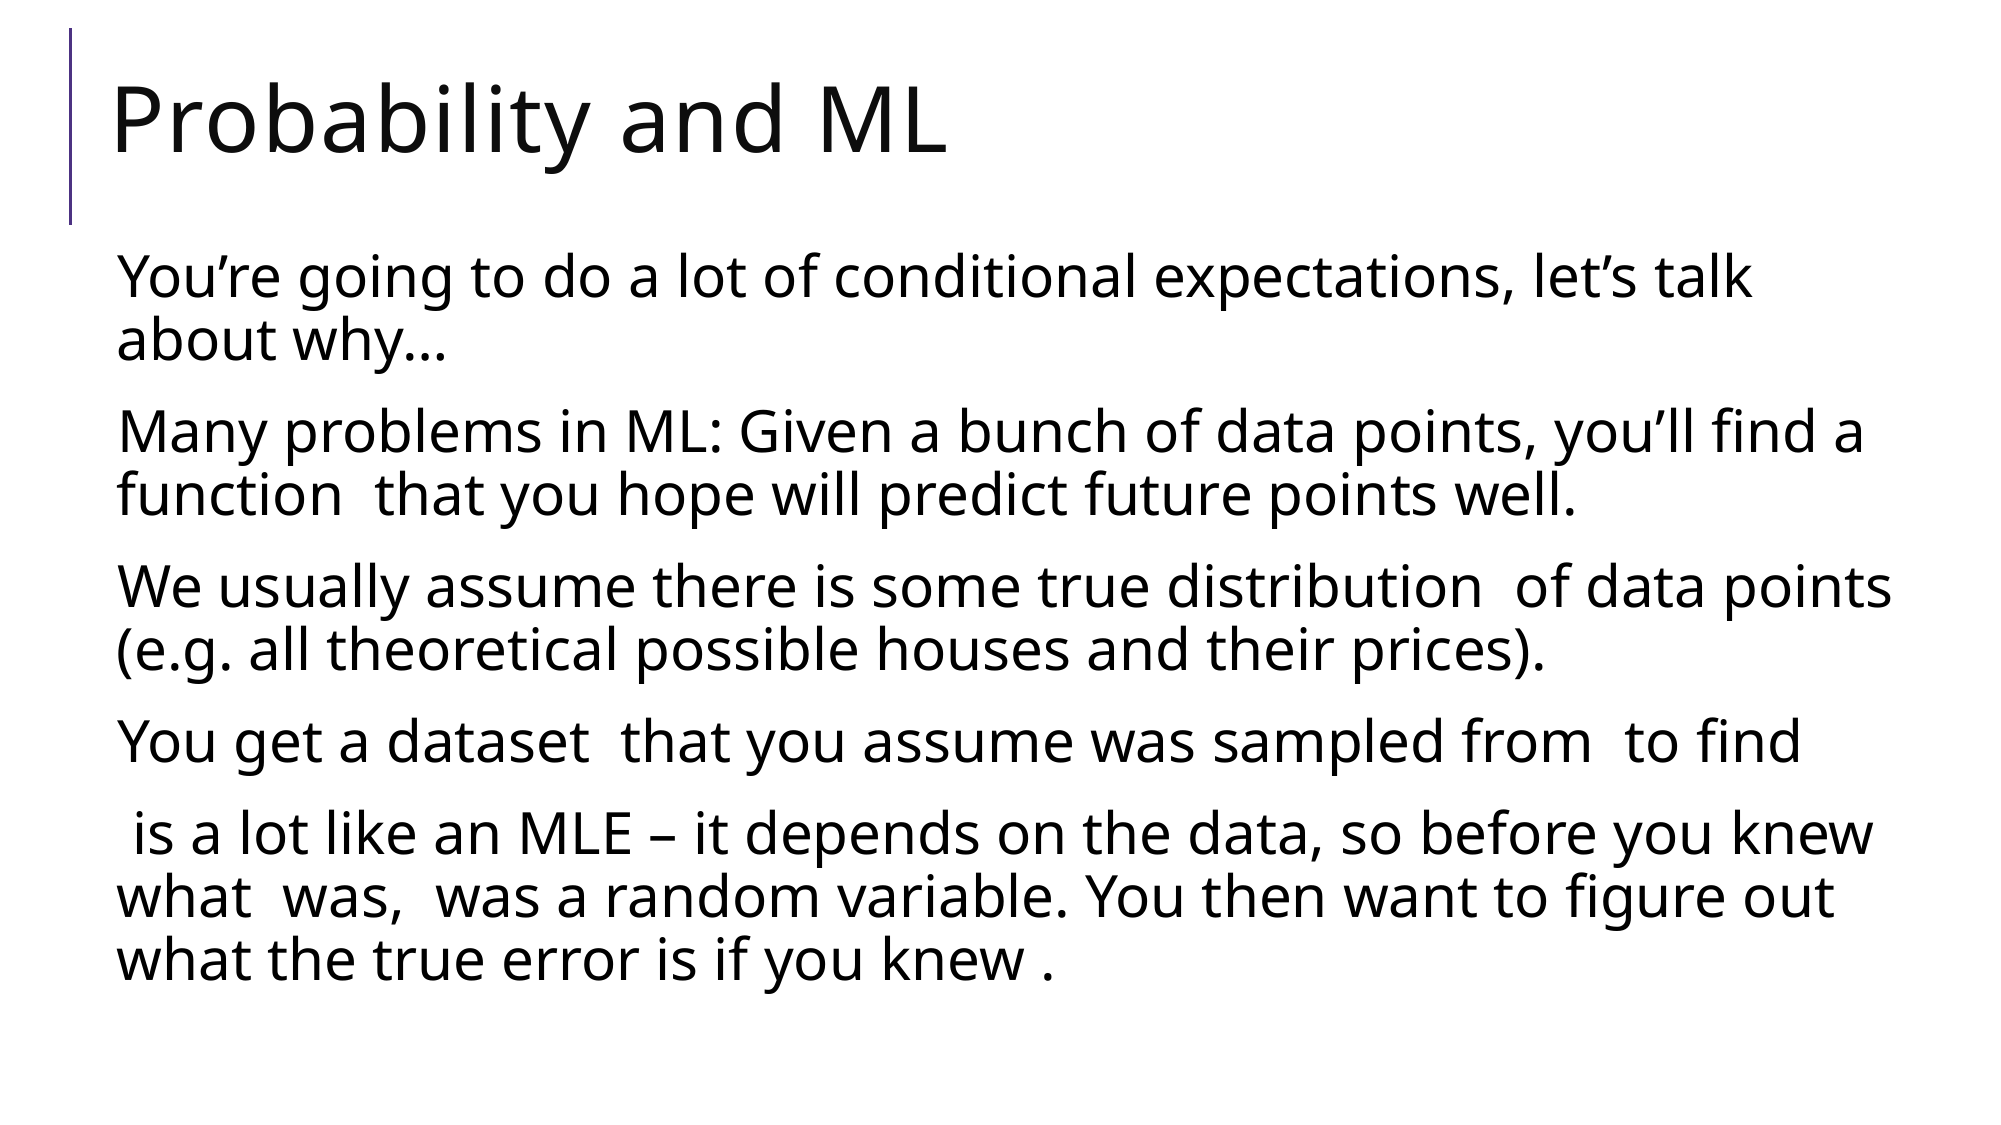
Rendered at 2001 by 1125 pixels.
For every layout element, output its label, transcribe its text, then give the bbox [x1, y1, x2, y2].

title Probability and ML [94, 43, 1930, 210]
